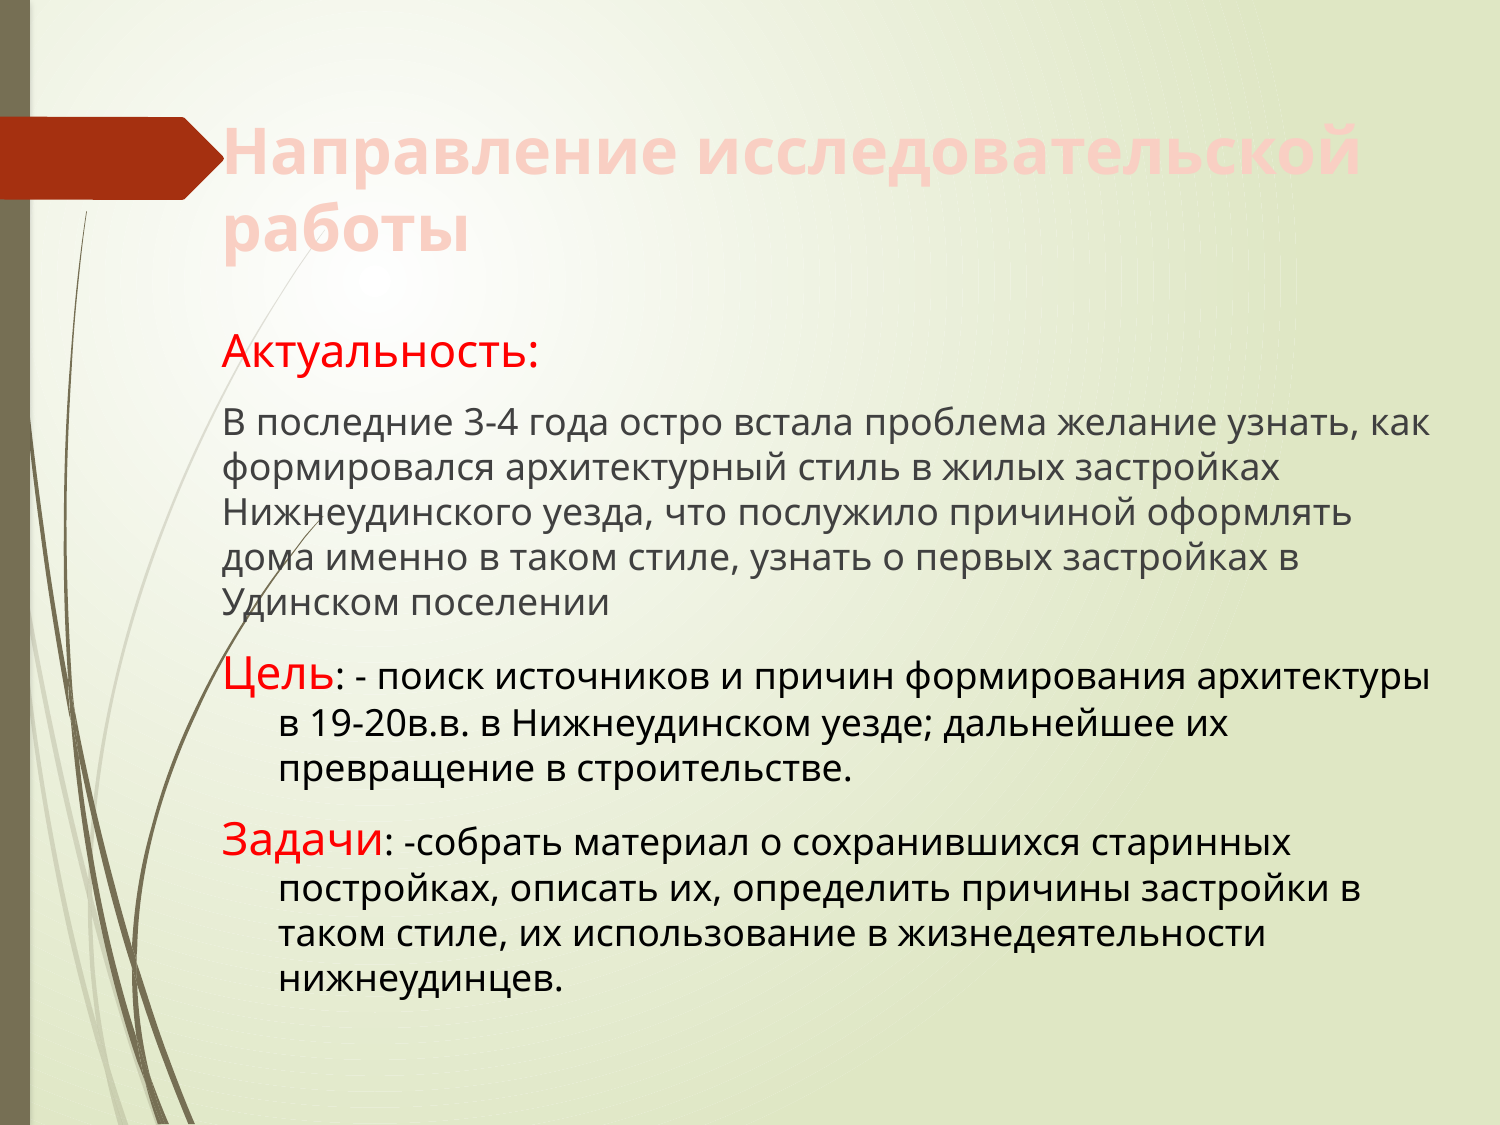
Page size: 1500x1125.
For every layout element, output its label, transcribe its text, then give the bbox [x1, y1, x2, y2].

list Актуальность: В последние 3-4 года остро встала проблема желание узнать, как формировался архитектурный стиль в жилых застройках Нижнеудинского уезда, что послужило причиной оформлять дома именно в таком стиле, узнать о первых застройках в Удинском поселении Цель: - поиск источников и причин формирования архитектуры в 19-20в.в. в Нижнеудинском уезде; дальнейшее их превращение в строительстве. Задачи: -собрать материал о сохранившихся старинных постройках, описать их, определить причины застройки в таком стиле, их использование в жизнедеятельности нижнеудинцев. [206, 314, 1471, 1083]
title Направление исследовательской работы [206, 102, 1412, 314]
